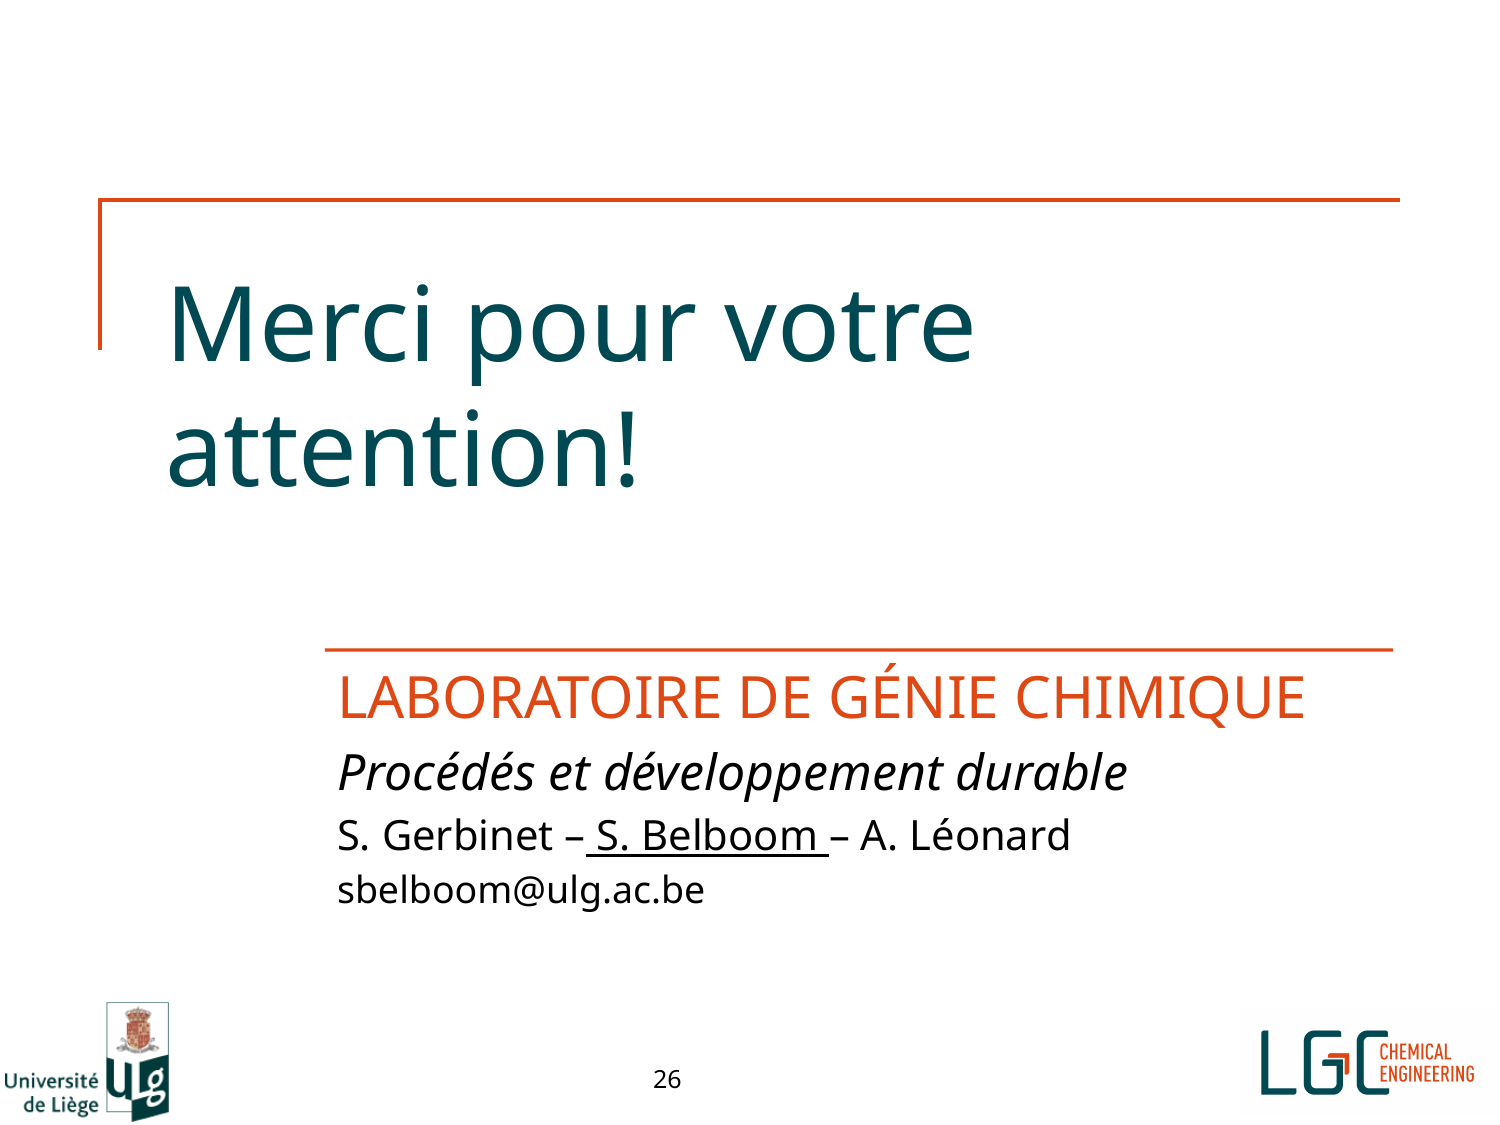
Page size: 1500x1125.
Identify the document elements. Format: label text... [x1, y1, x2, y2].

title Merci pour votre attention! [149, 249, 1401, 392]
picture [1240, 1009, 1495, 1116]
subtitle LABORATOIRE DE GÉNIE CHIMIQUE Procédés et développement durable S. Gerbinet – S. Belboom – A. Léonard sbelboom@ulg.ac.be [321, 652, 1398, 941]
picture [5, 1002, 169, 1122]
text_box 26 [492, 1029, 843, 1105]
